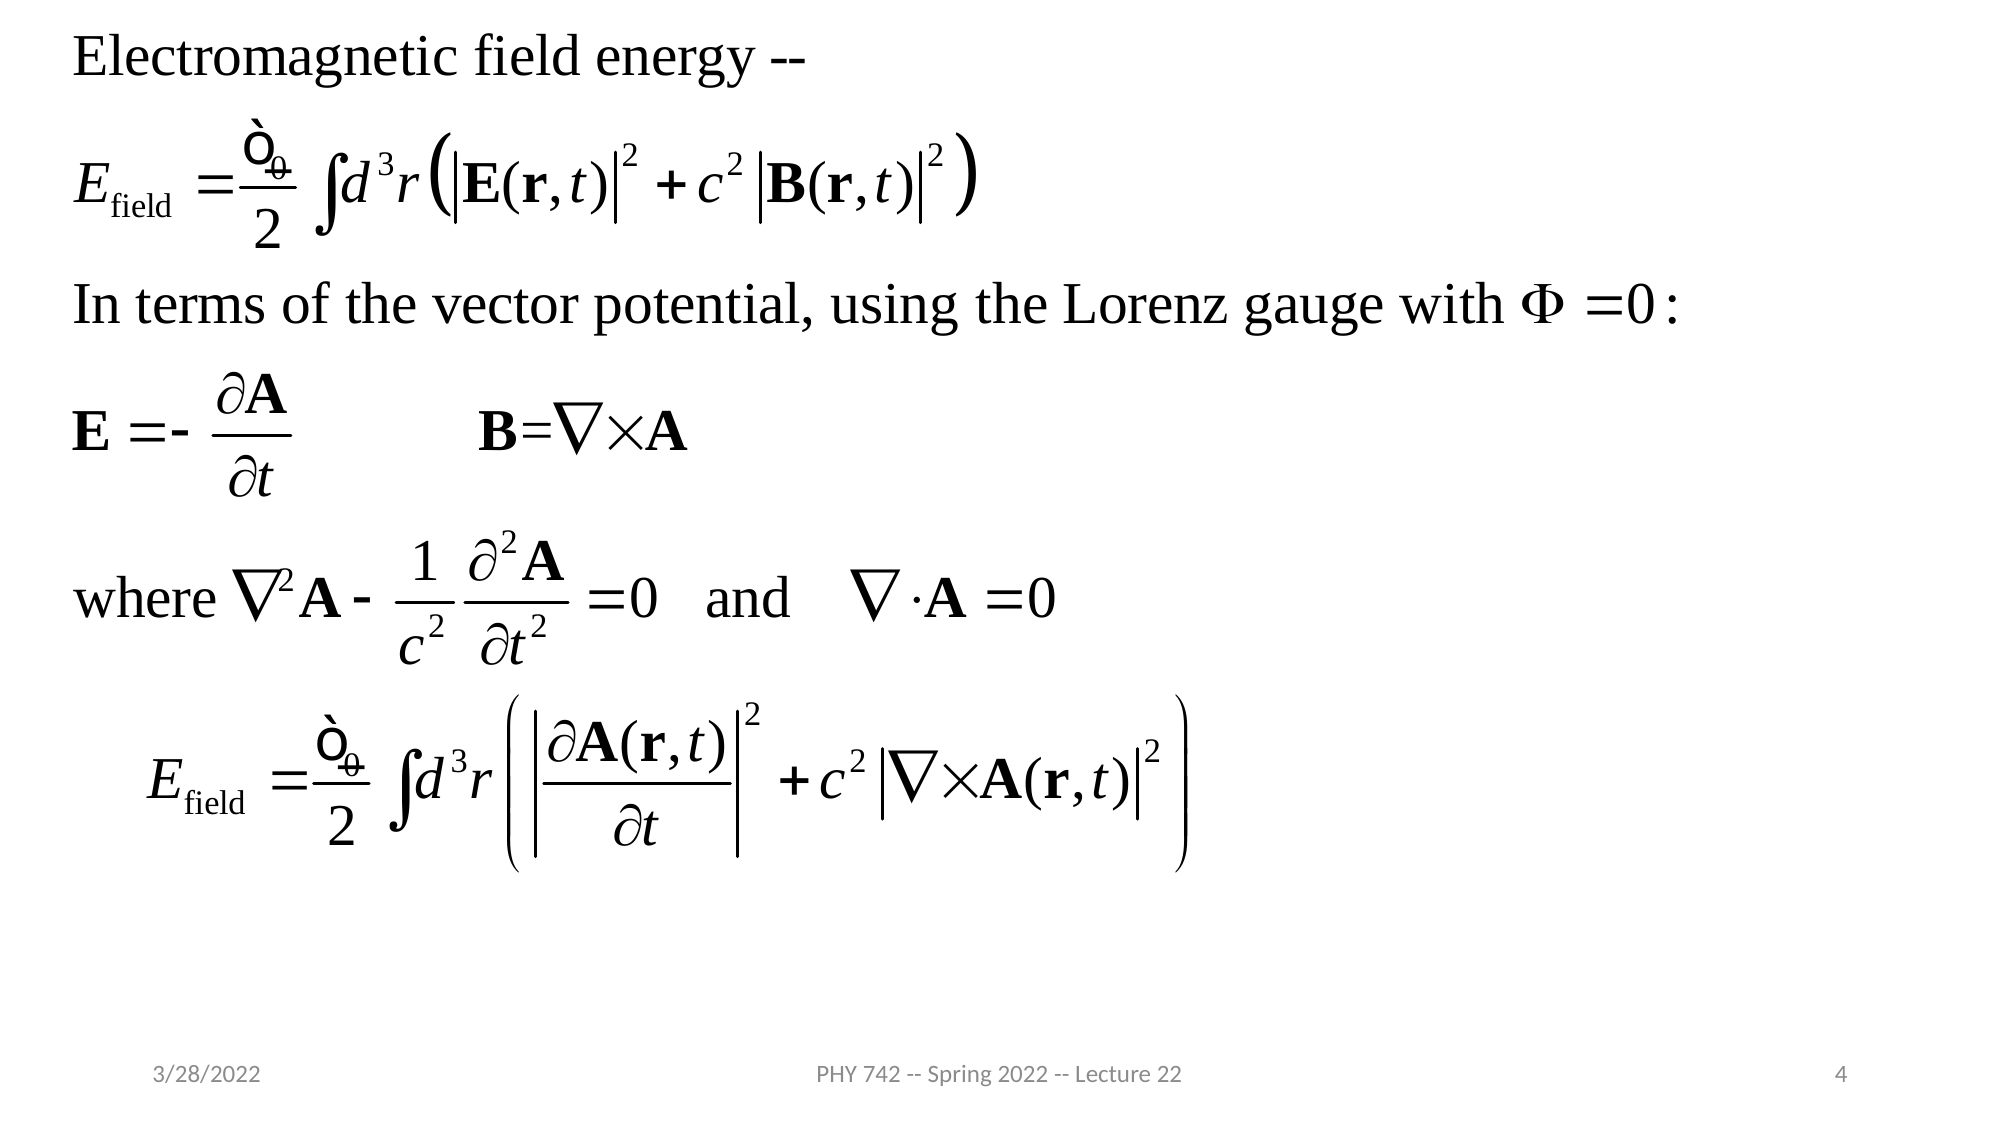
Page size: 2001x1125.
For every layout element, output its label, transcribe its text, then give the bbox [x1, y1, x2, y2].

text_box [63, 22, 1689, 884]
slide_number 4 [1412, 1042, 1863, 1103]
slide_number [137, 1042, 588, 1103]
footer PHY 742 -- Spring 2022 -- Lecture 22 [662, 1042, 1338, 1103]
